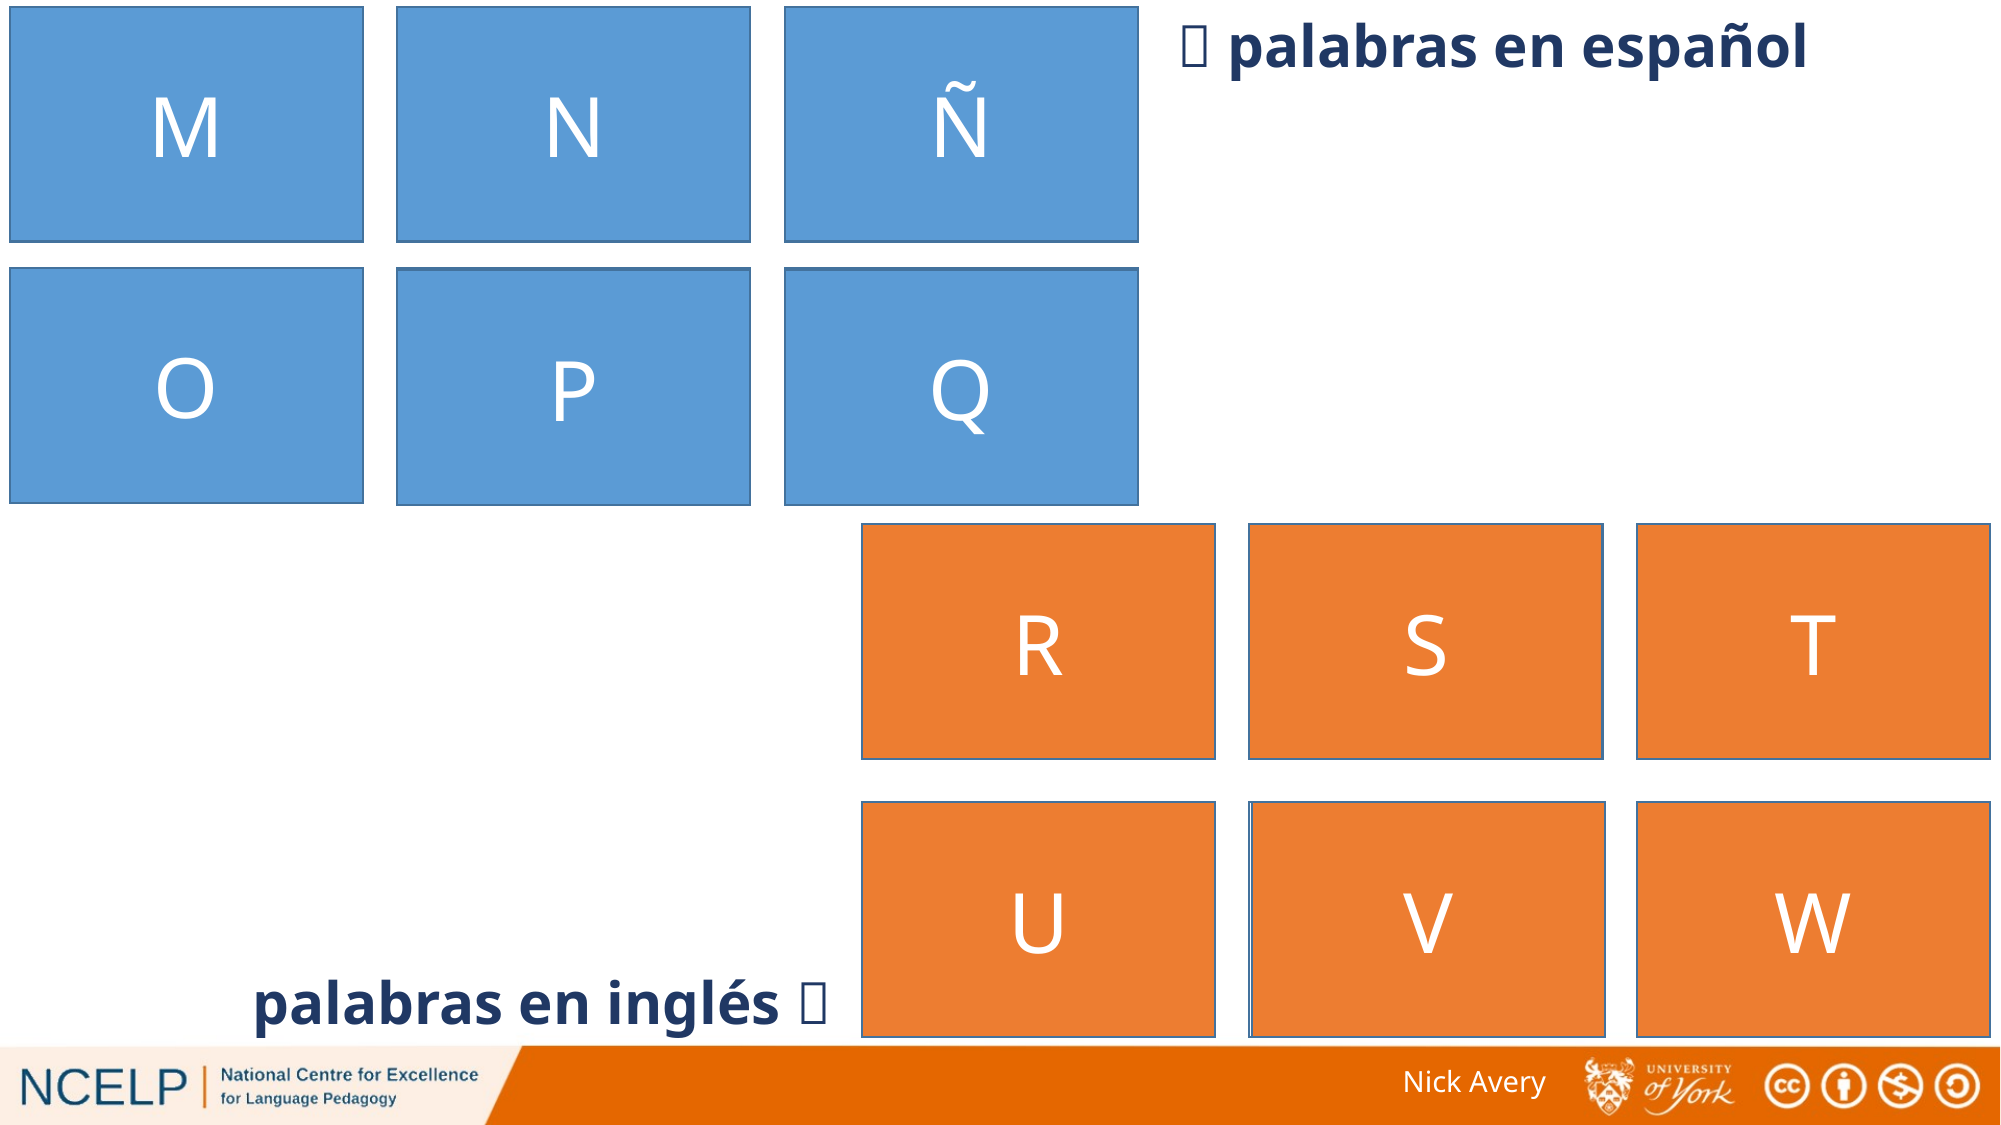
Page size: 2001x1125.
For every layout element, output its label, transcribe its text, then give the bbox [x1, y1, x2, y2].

text_box R [861, 523, 1216, 760]
text_box Nick Avery [1387, 1056, 1630, 1106]
text_box W [1636, 801, 1991, 1038]
text_box V [1251, 801, 1606, 1038]
text_box  palabras en español [1162, 1, 1853, 87]
text_box M [9, 6, 364, 243]
picture [0, 0, 2001, 1125]
text_box palabras en inglés  [237, 958, 872, 1044]
text_box Ñ [784, 6, 1139, 243]
text_box S [1248, 523, 1604, 760]
text_box P [396, 269, 751, 506]
text_box U [861, 801, 1216, 1038]
text_box O [9, 267, 364, 504]
text_box N [396, 6, 751, 243]
text_box T [1636, 523, 1991, 760]
text_box Q [784, 269, 1139, 506]
